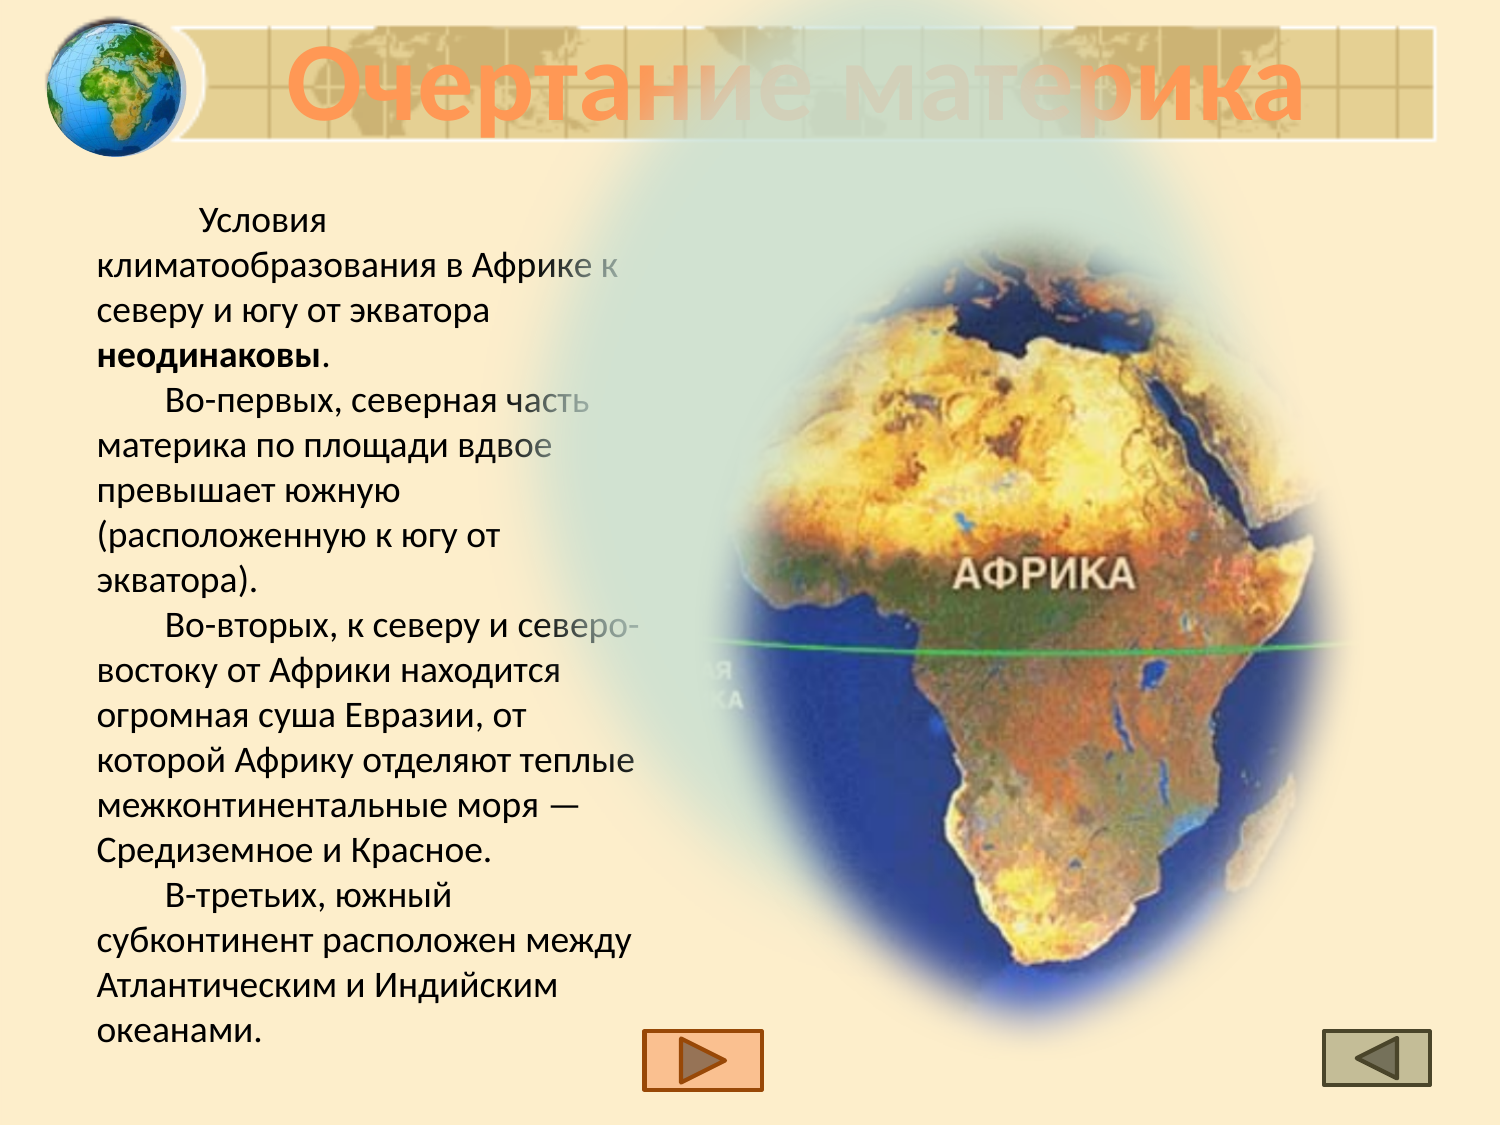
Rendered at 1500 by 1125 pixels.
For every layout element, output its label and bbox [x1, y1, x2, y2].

list [691, 198, 1368, 1069]
picture [0, 0, 1500, 1125]
